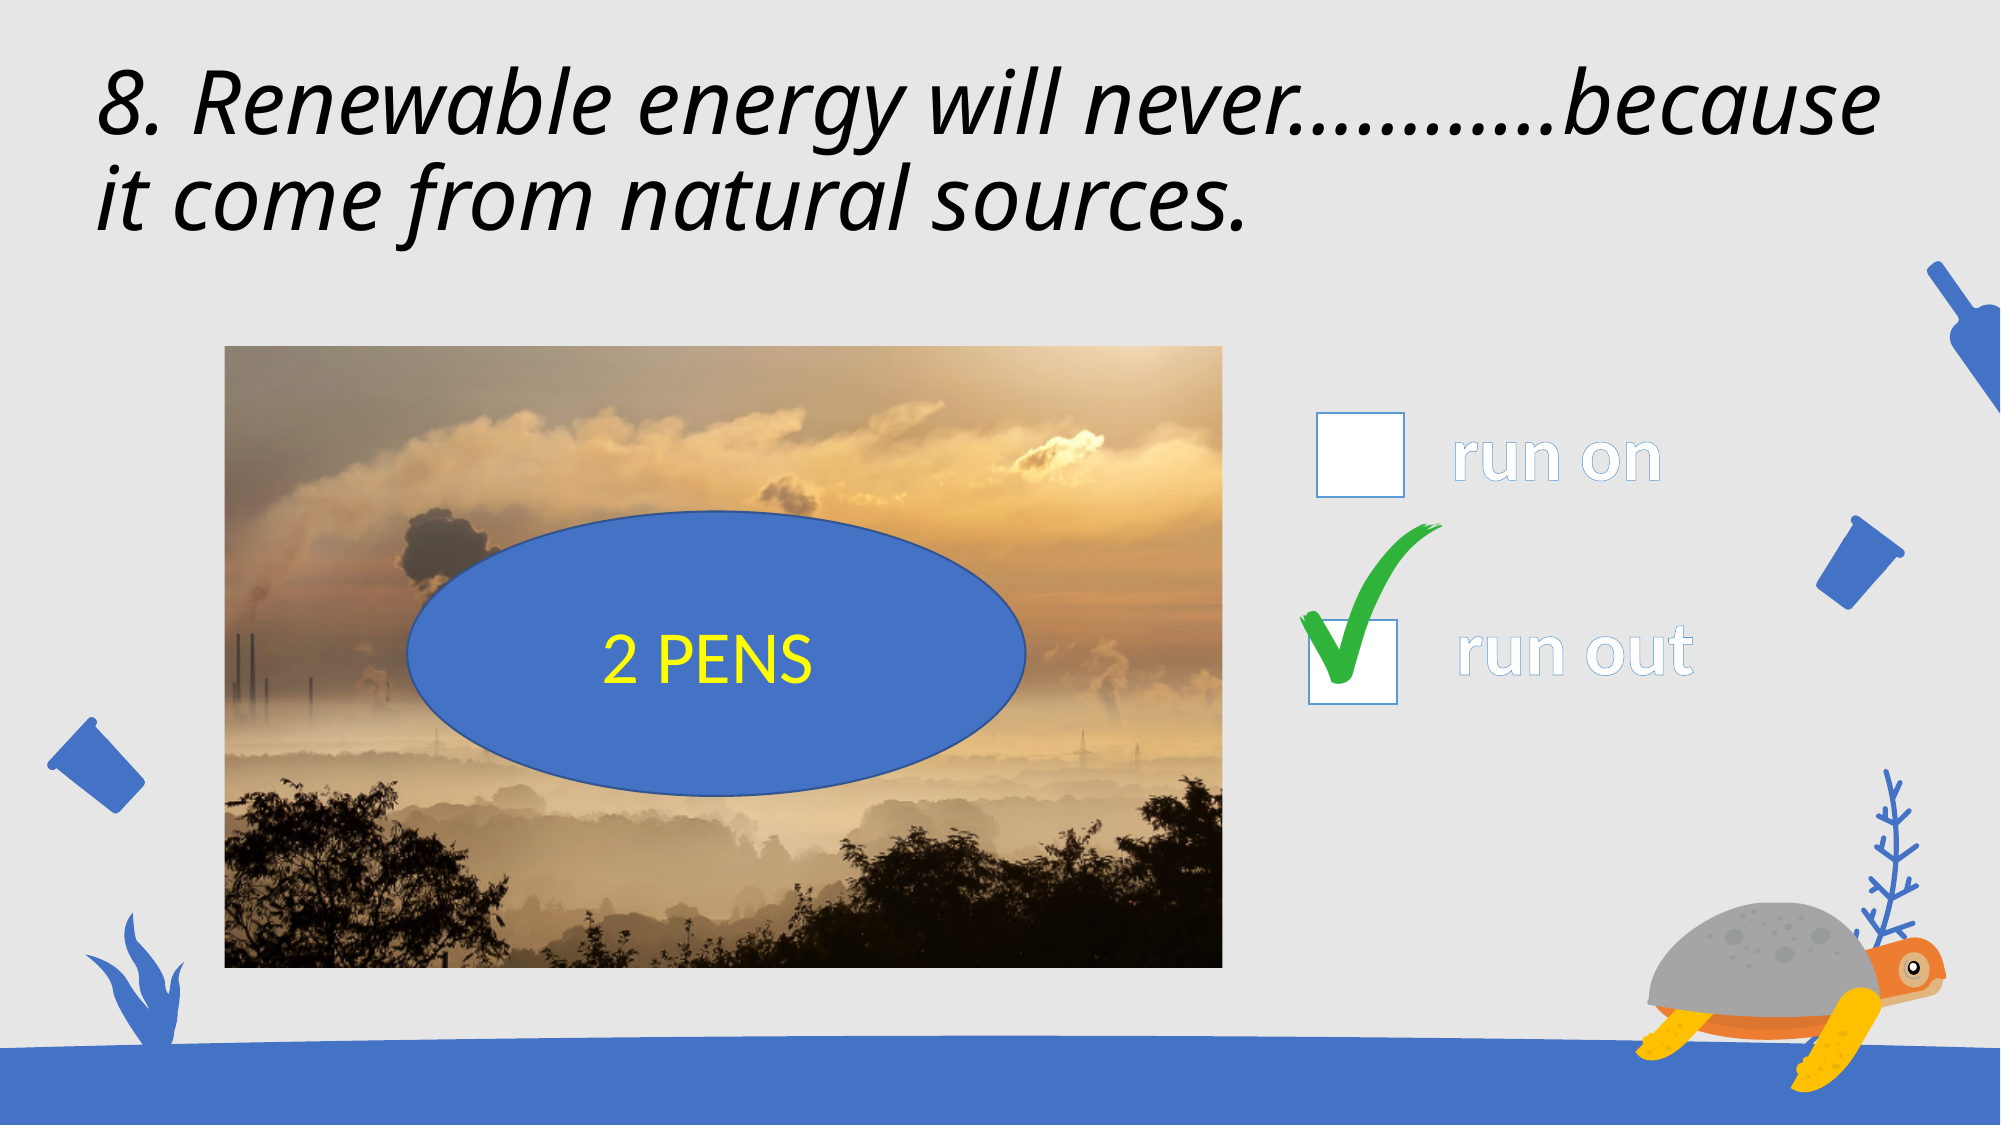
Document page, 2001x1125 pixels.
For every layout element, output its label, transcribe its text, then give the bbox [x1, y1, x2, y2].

title 8. Renewable energy will never…………because it come from natural sources. [80, 42, 1920, 421]
picture [224, 346, 1223, 968]
text_box run on [1431, 392, 1702, 506]
text_box [1316, 412, 1405, 498]
text_box [1308, 697, 1398, 705]
text_box run out [1435, 587, 1733, 701]
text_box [1635, 902, 1947, 1093]
picture [1273, 511, 1459, 697]
